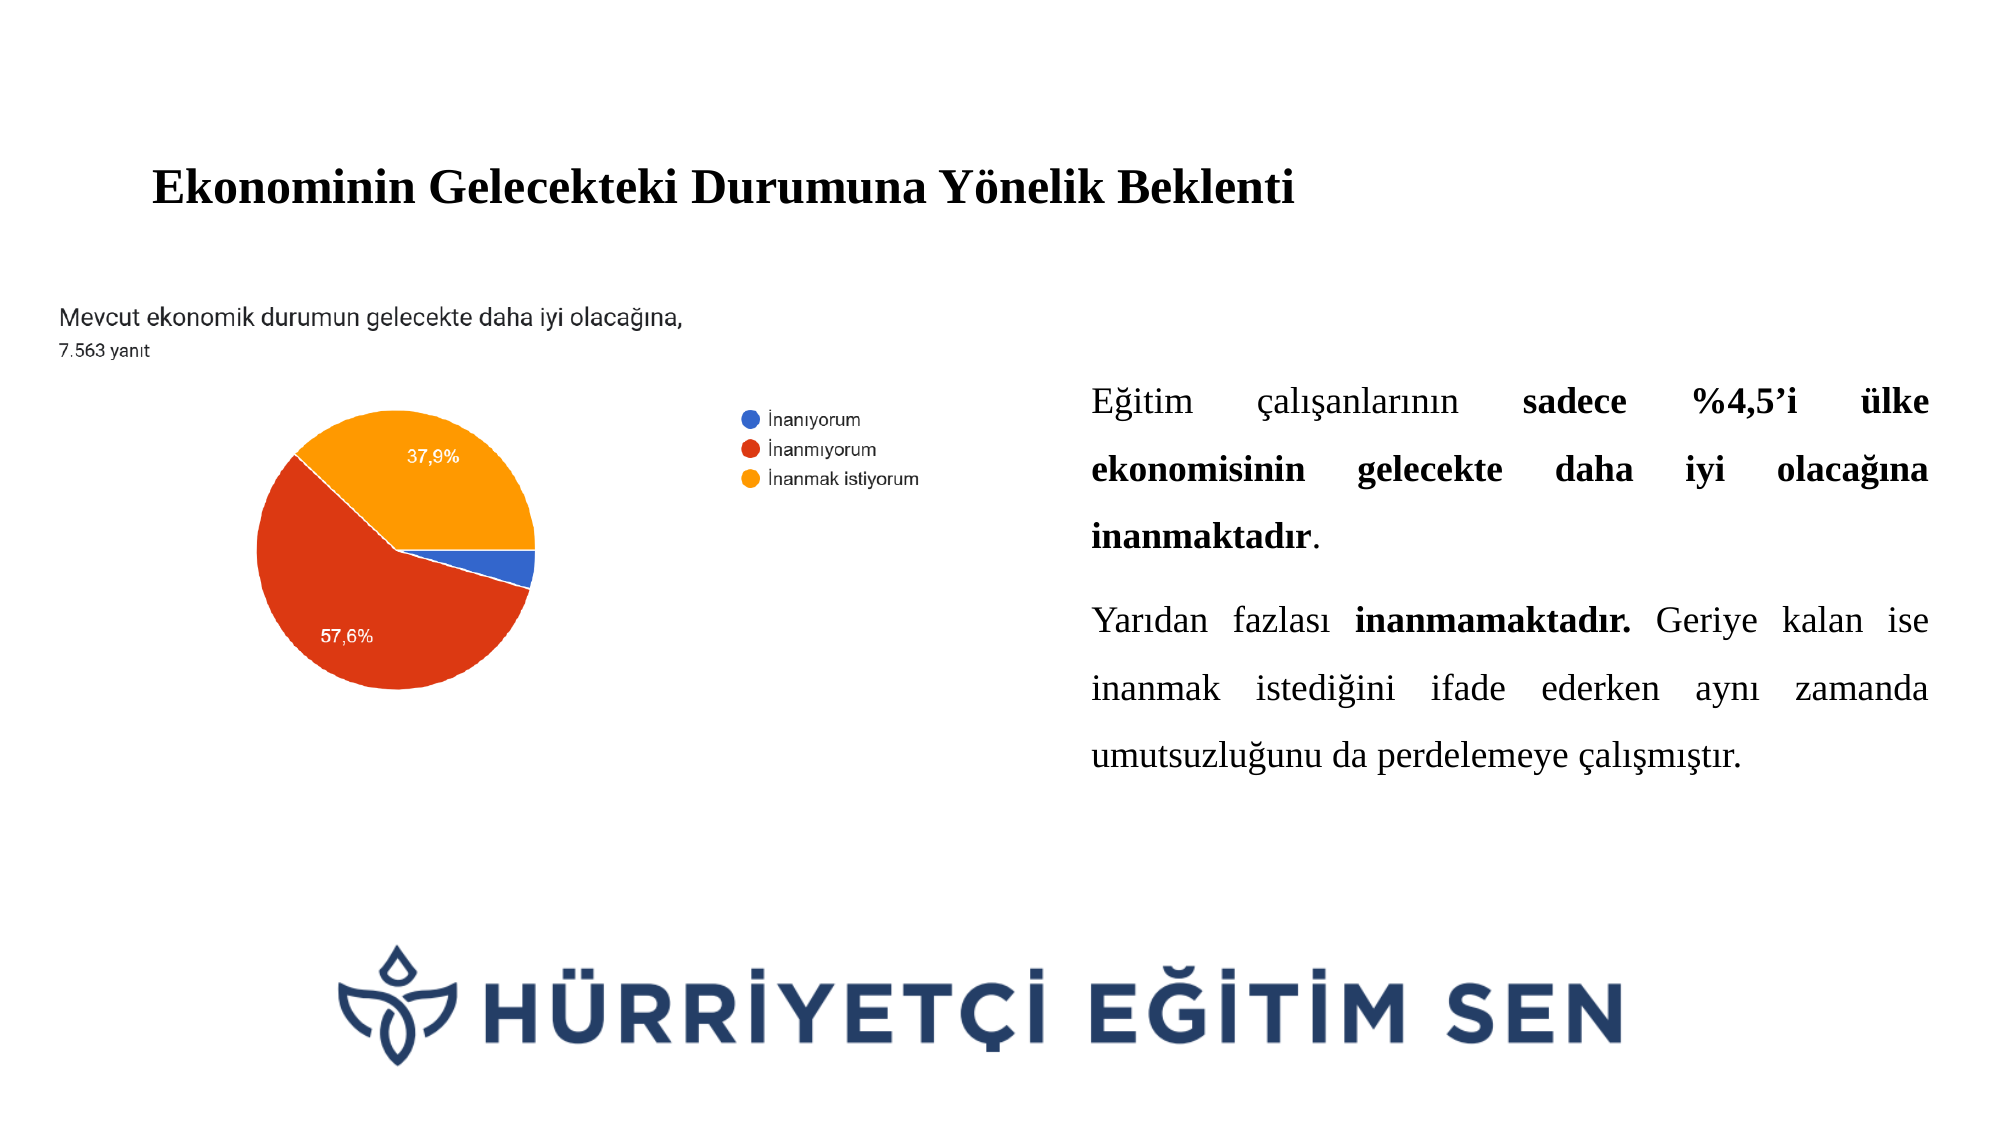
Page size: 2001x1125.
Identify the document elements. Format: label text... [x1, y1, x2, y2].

title Ekonominin Gelecekteki Durumuna Yönelik Beklenti [137, 59, 1863, 278]
picture [312, 930, 1644, 1079]
text_box Eğitim çalışanlarının sadece %4,5’i ülke ekonomisinin gelecekte daha iyi olacağına inanmaktadır. Yarıdan fazlası inanmamaktadır. Geriye kalan ise inanmak istediğini ifade ederken aynı zamanda umutsuzluğunu da perdelemeye çalışmıştır. [1076, 346, 1945, 783]
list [20, 262, 1159, 744]
